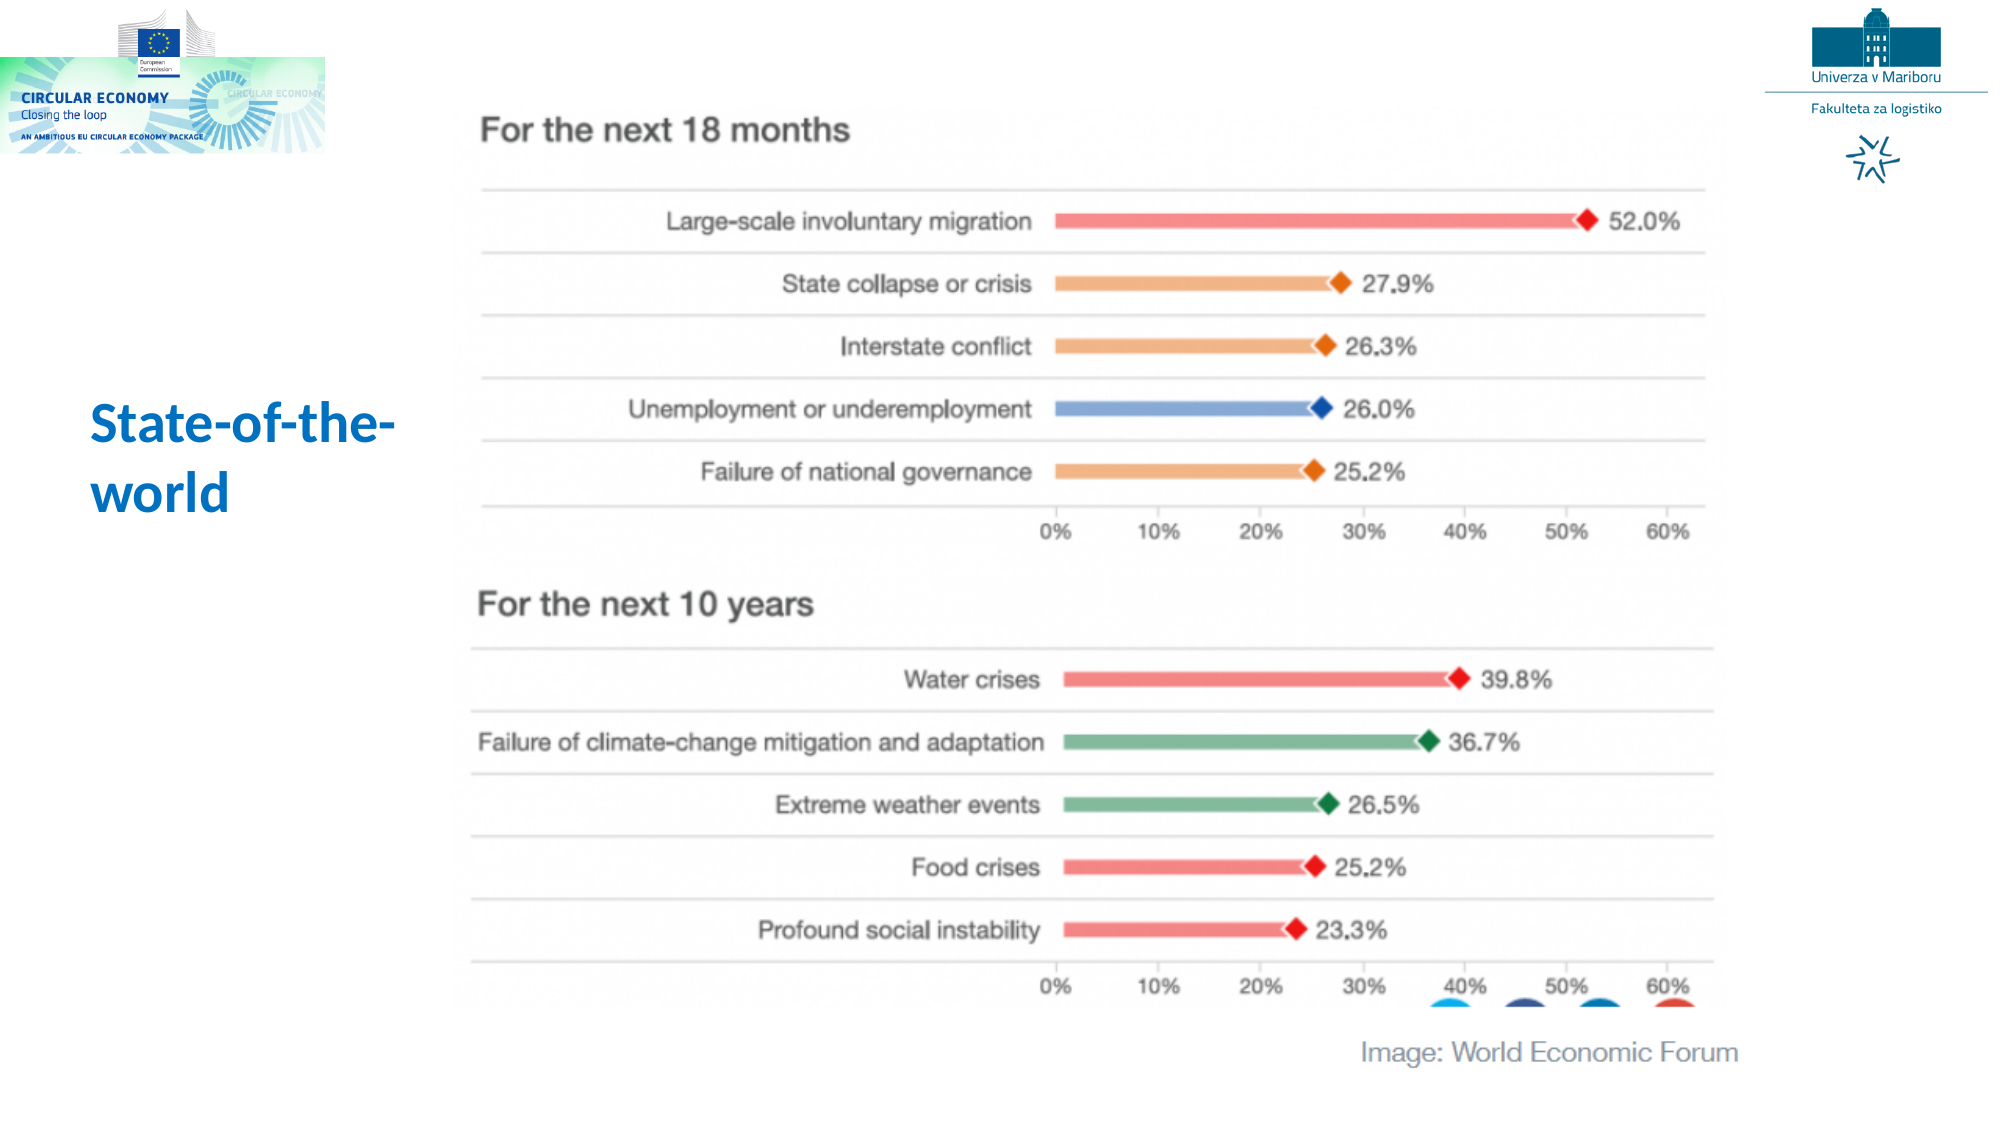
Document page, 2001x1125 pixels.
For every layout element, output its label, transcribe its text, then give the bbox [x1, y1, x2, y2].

picture [432, 5, 2000, 1076]
text_box State-of-the-world [75, 377, 432, 532]
picture [0, 0, 325, 164]
